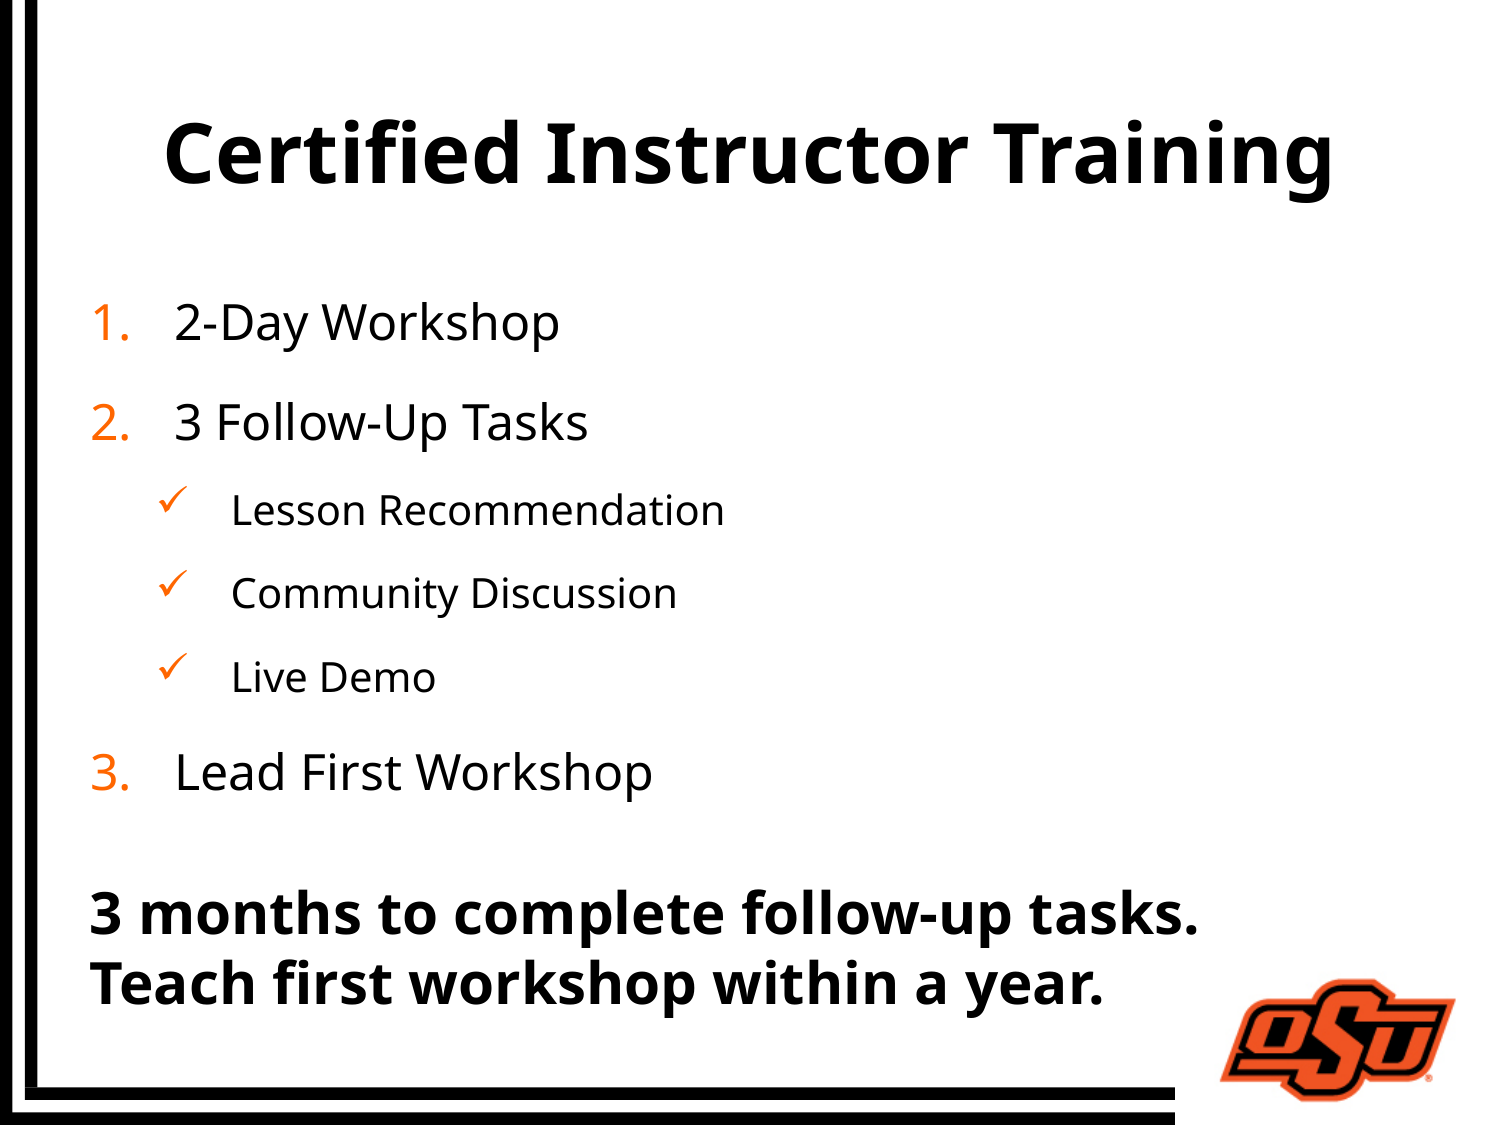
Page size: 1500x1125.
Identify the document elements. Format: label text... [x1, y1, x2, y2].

list 2-Day Workshop 3 Follow-Up Tasks Lesson Recommendation Community Discussion Live Demo Lead First Workshop [75, 253, 1425, 829]
text_box 3 months to complete follow-up tasks. Teach first workshop within a year. [74, 868, 1438, 1024]
picture [1182, 962, 1495, 1113]
title Certified Instructor Training [74, 87, 1426, 213]
